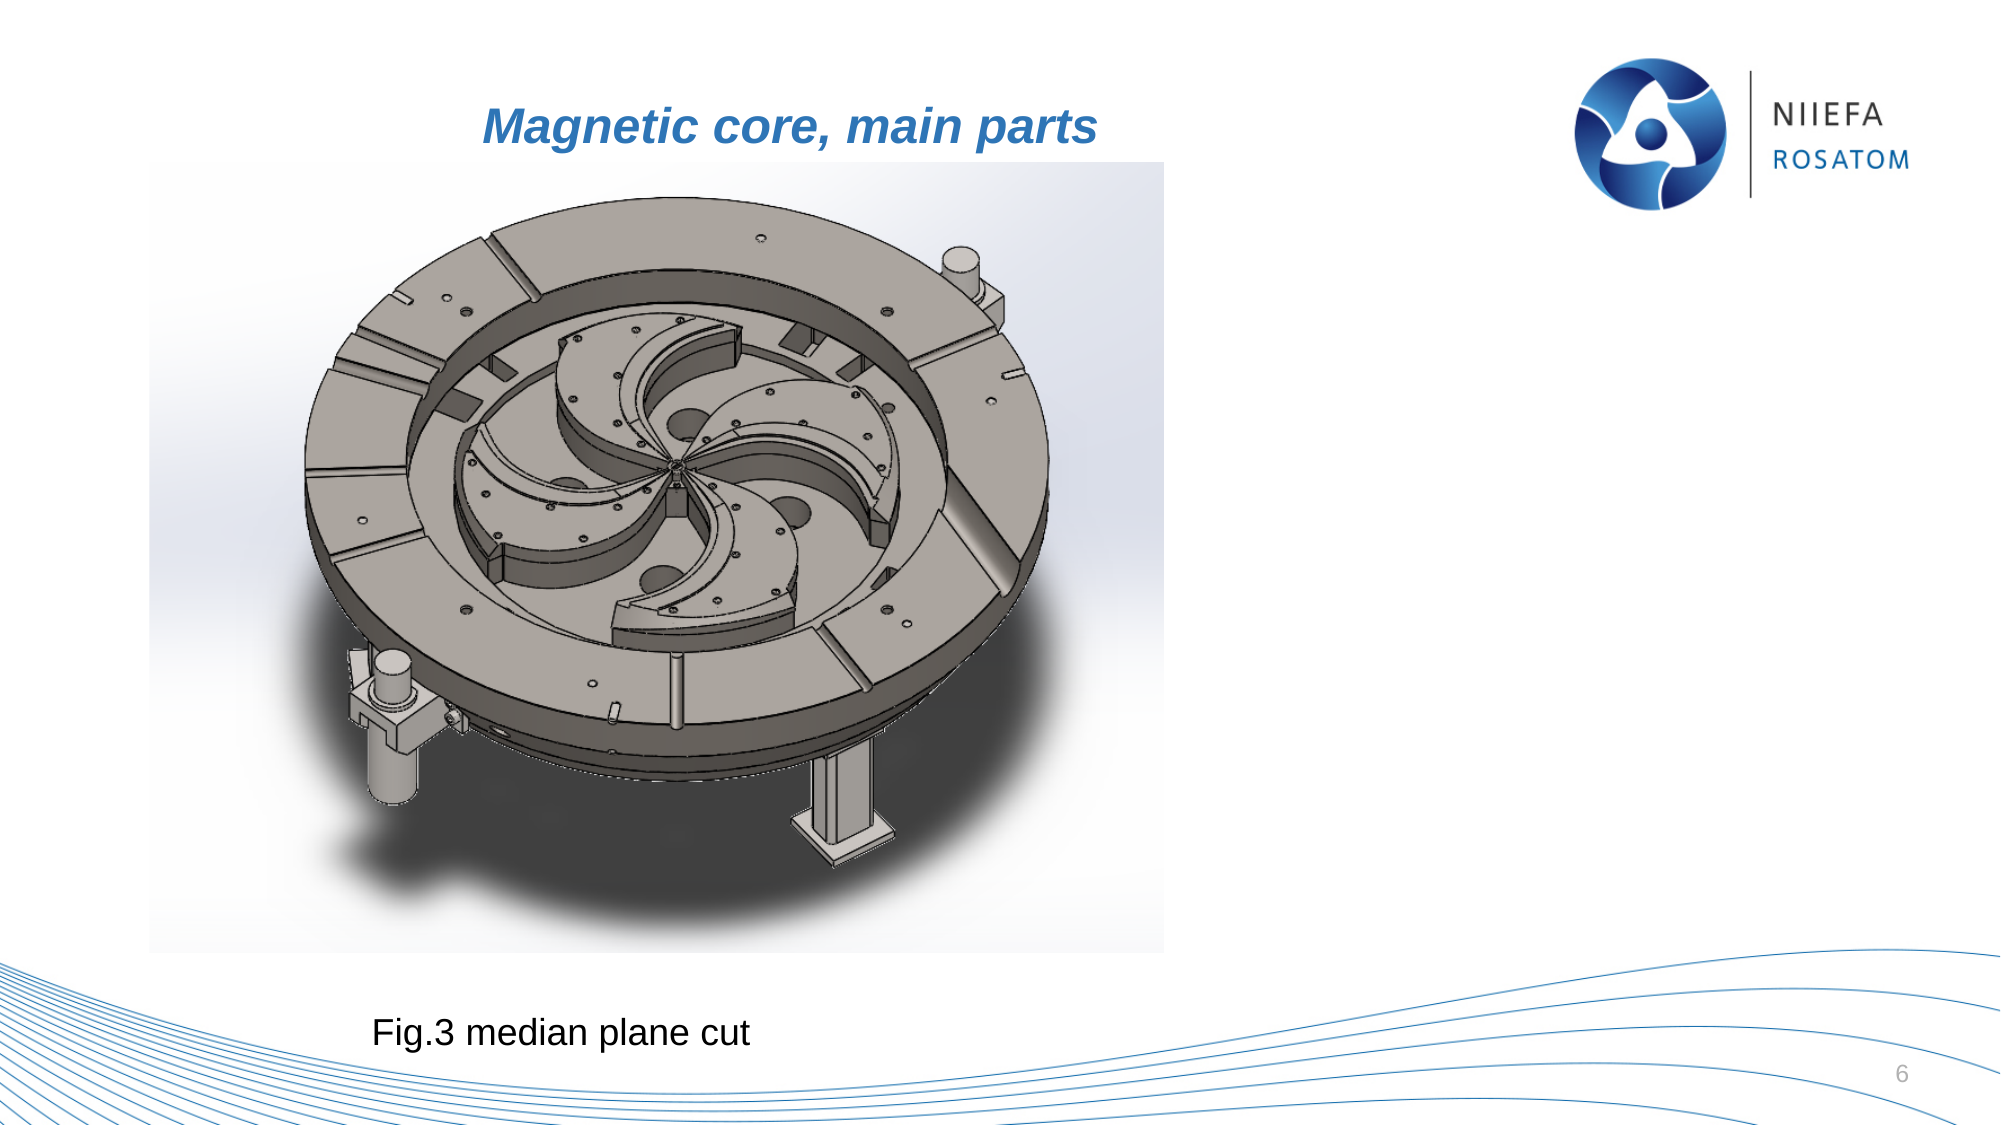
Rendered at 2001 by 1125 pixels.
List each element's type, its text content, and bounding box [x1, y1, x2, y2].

text_box Fig.3 median plane cut [356, 1000, 766, 1061]
slide_number 6 [1474, 1042, 1925, 1103]
picture [0, 0, 2001, 1125]
title Magnetic core, main parts [84, 52, 1498, 202]
